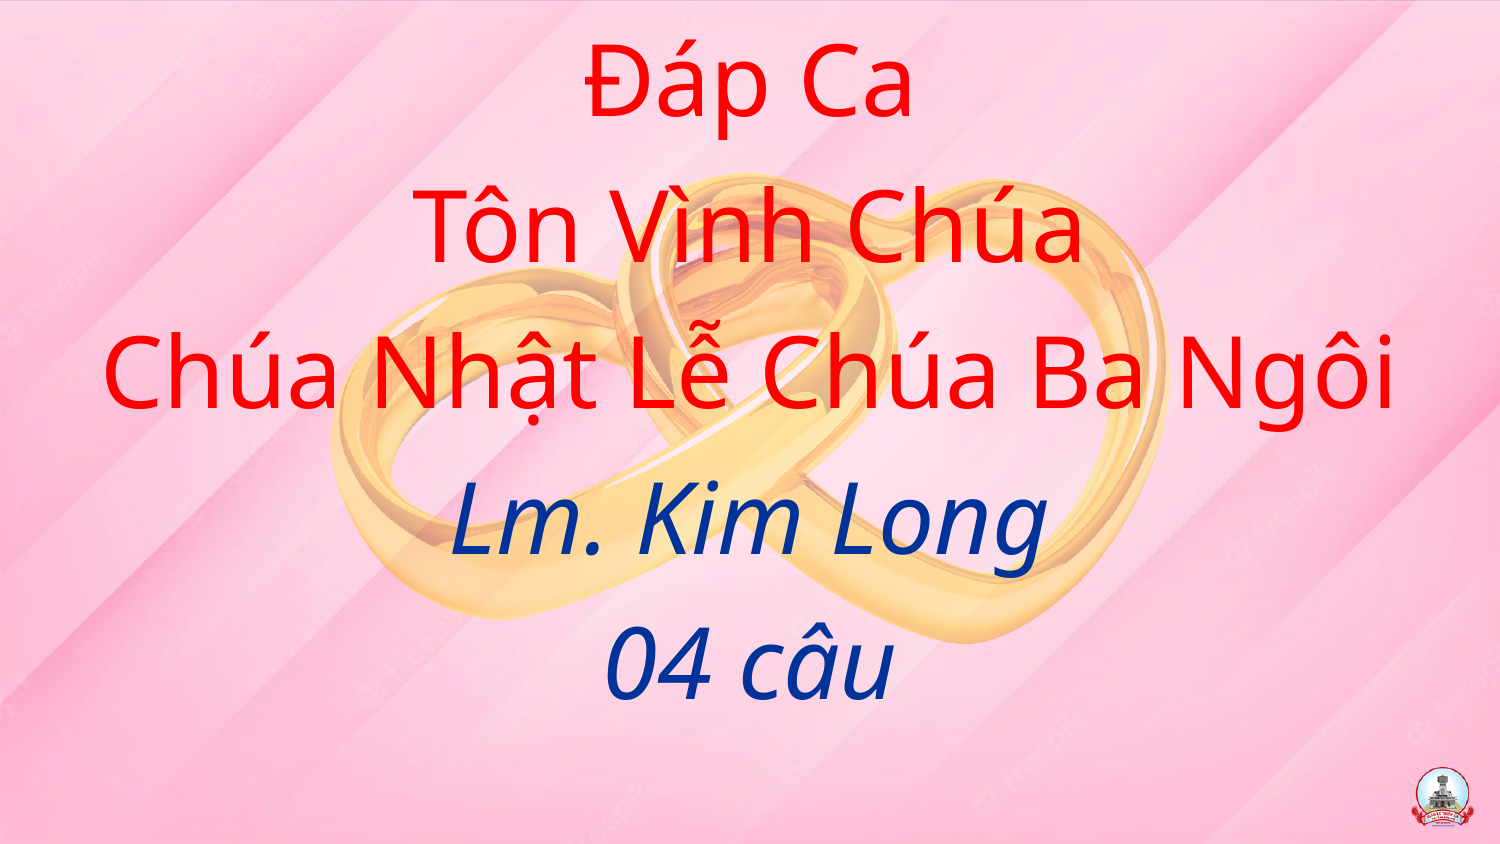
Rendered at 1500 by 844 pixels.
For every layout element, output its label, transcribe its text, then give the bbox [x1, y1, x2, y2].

subtitle Đáp Ca Tôn Vình Chúa Chúa Nhật Lễ Chúa Ba Ngôi Lm. Kim Long 04 câu [0, 2, 1500, 844]
text_box [579, 2, 629, 63]
